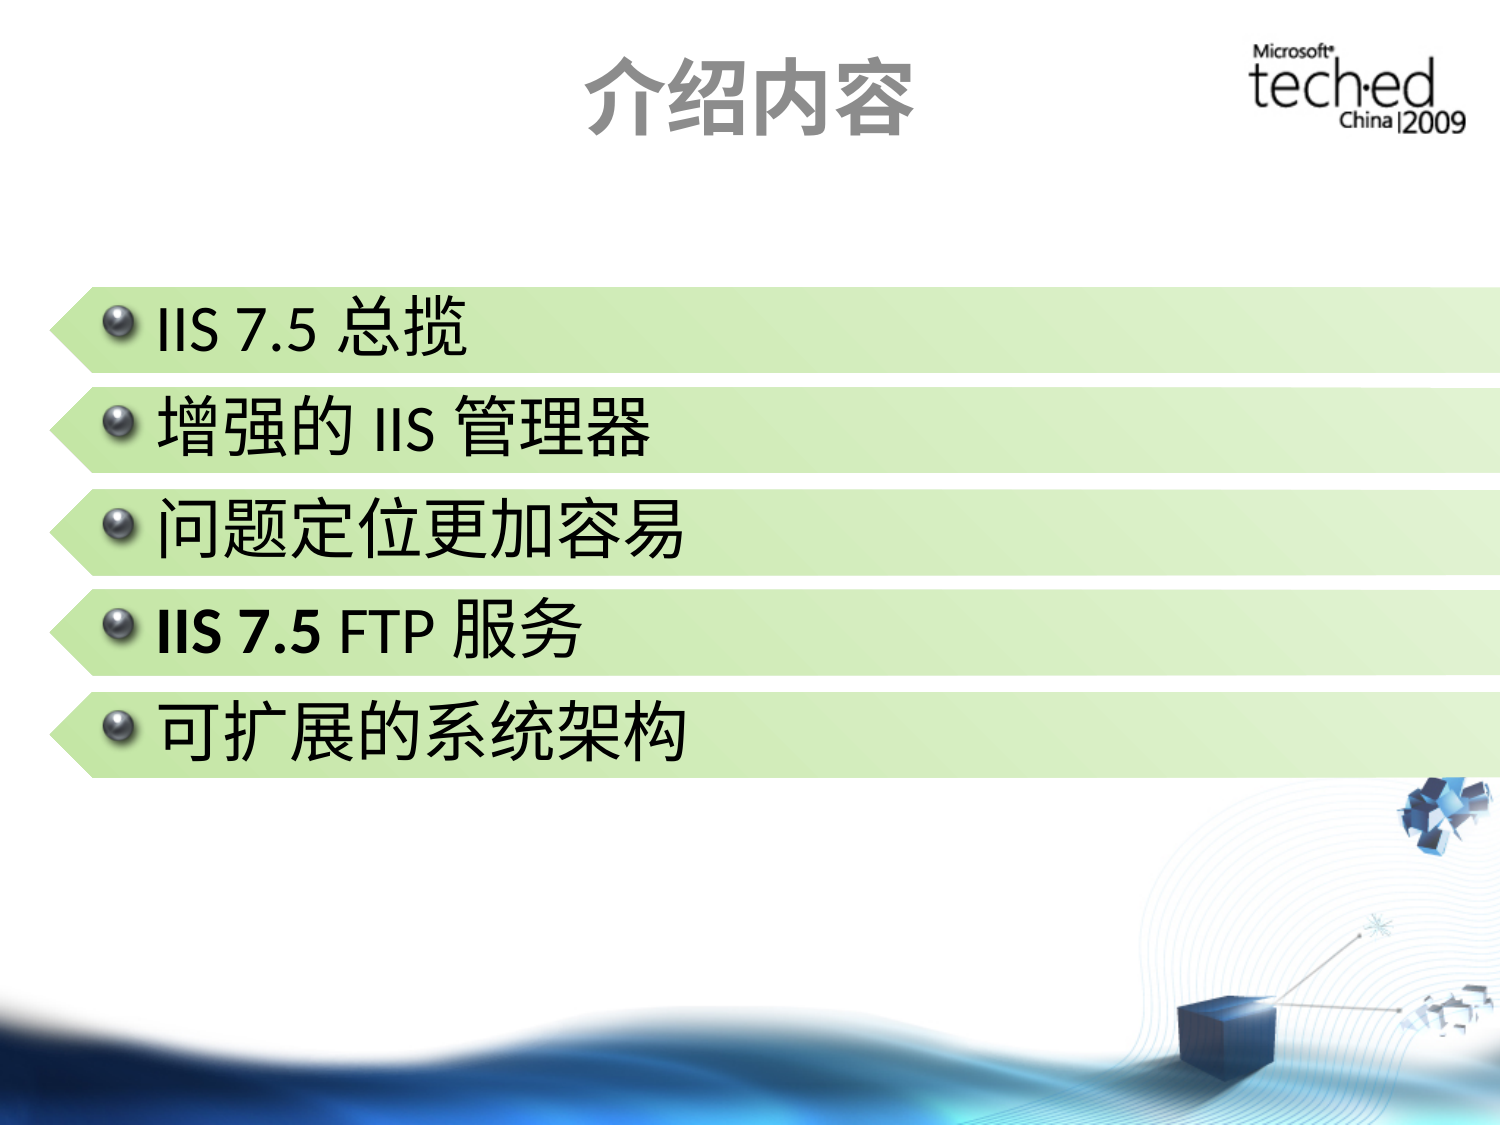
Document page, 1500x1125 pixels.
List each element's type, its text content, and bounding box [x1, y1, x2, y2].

picture [98, 402, 146, 450]
title 介绍内容 [62, 37, 1438, 161]
text_box IIS 7.5 FTP服务 [49, 589, 1500, 676]
text_box 增强的IIS管理器 [49, 387, 1500, 473]
text_box 问题定位更加容易 [49, 489, 1500, 576]
text_box 可扩展的系统架构 [49, 692, 1500, 778]
picture [98, 302, 146, 350]
picture [0, 0, 1500, 1125]
text_box IIS 7.5总揽 [49, 287, 1500, 373]
picture [98, 505, 146, 552]
picture [98, 605, 146, 652]
picture [98, 707, 146, 754]
